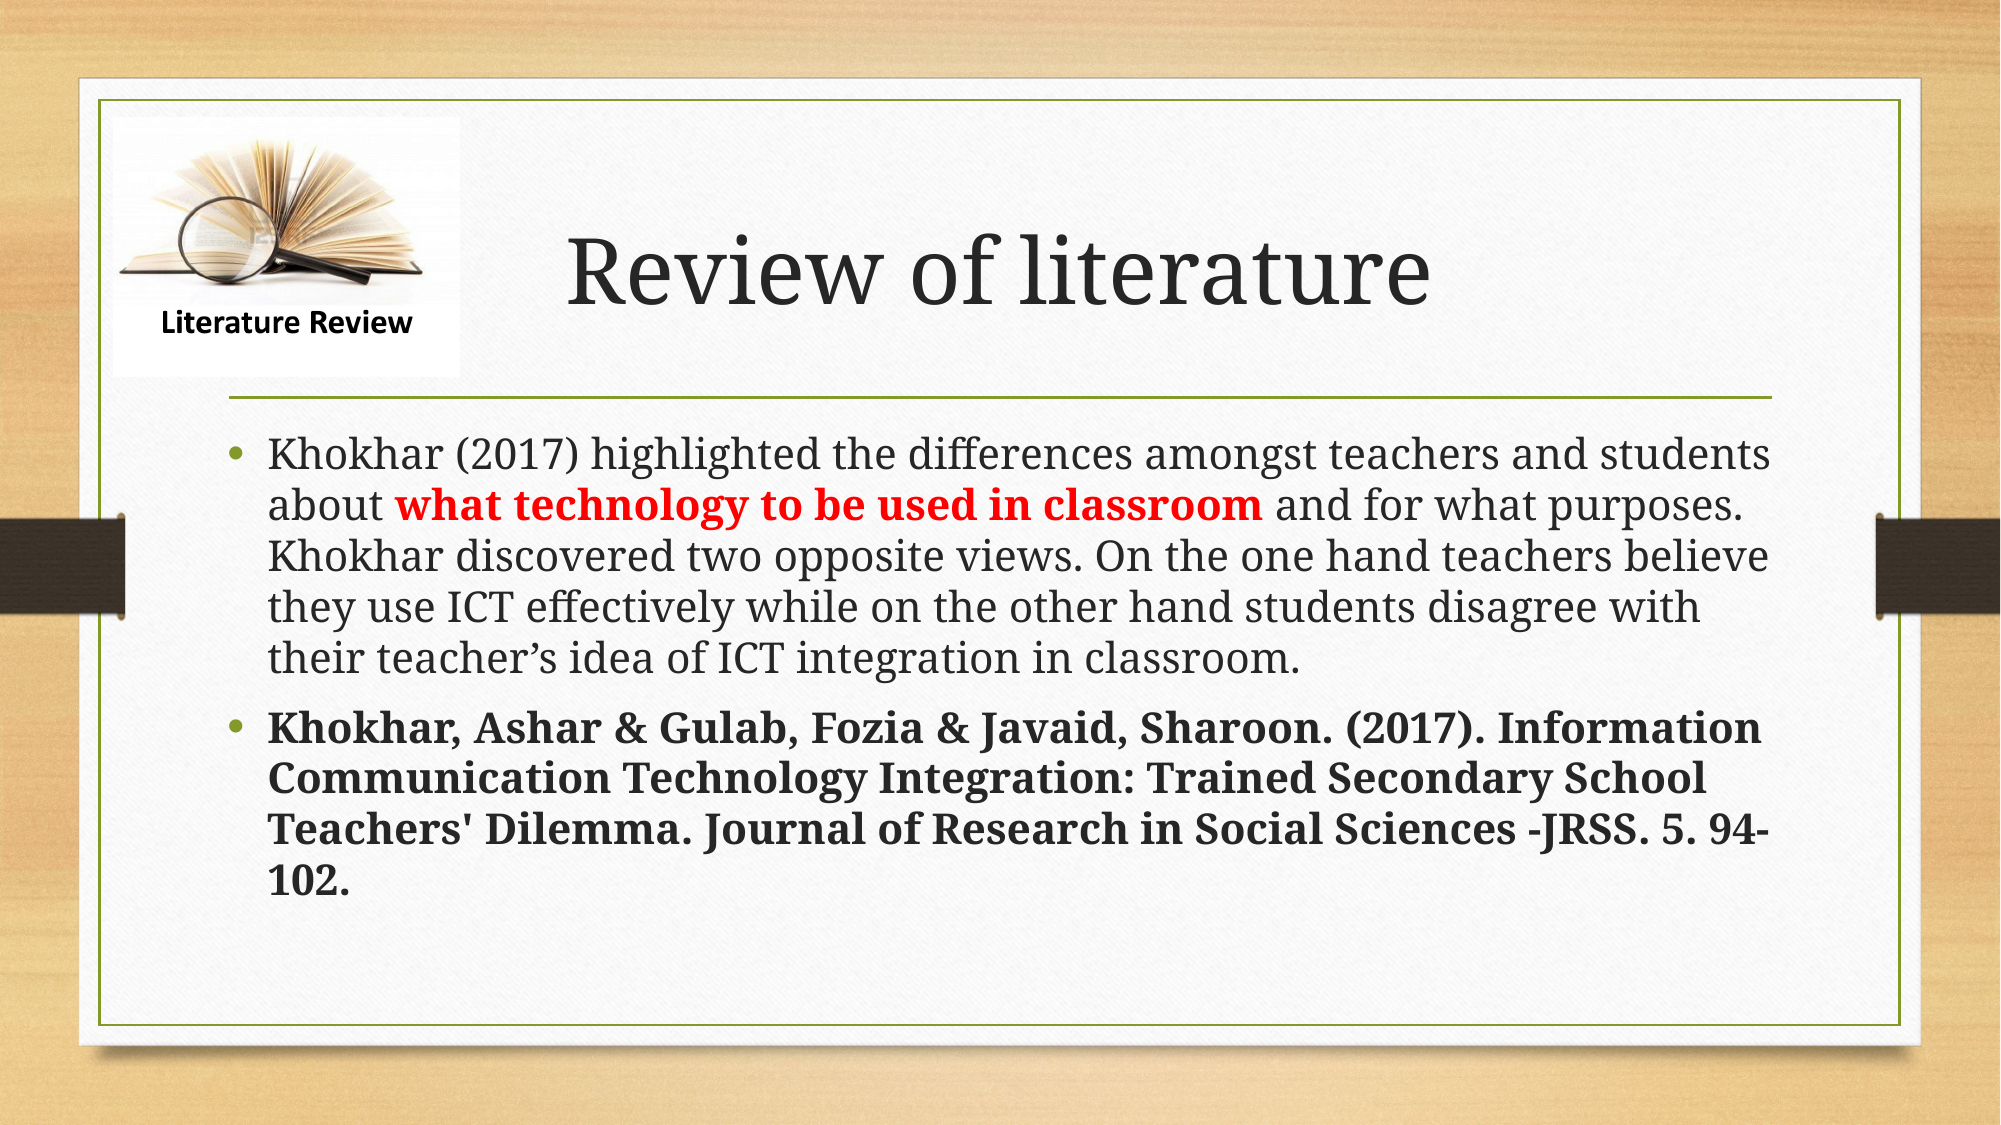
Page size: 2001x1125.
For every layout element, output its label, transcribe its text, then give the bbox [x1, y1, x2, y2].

list Khokhar (2017) highlighted the differences amongst teachers and students about what technology to be used in classroom and for what purposes. Khokhar discovered two opposite views. On the one hand teachers believe they use ICT effectively while on the other hand students disagree with their teacher’s idea of ICT integration in classroom. Khokhar, Ashar & Gulab, Fozia & Javaid, Sharoon. (2017). Information Communication Technology Integration: Trained Secondary School Teachers' Dilemma. Journal of Research in Social Sciences -JRSS. 5. 94-102. [212, 419, 1788, 964]
title Review of literature [460, 161, 1788, 375]
picture [0, 0, 2001, 1125]
